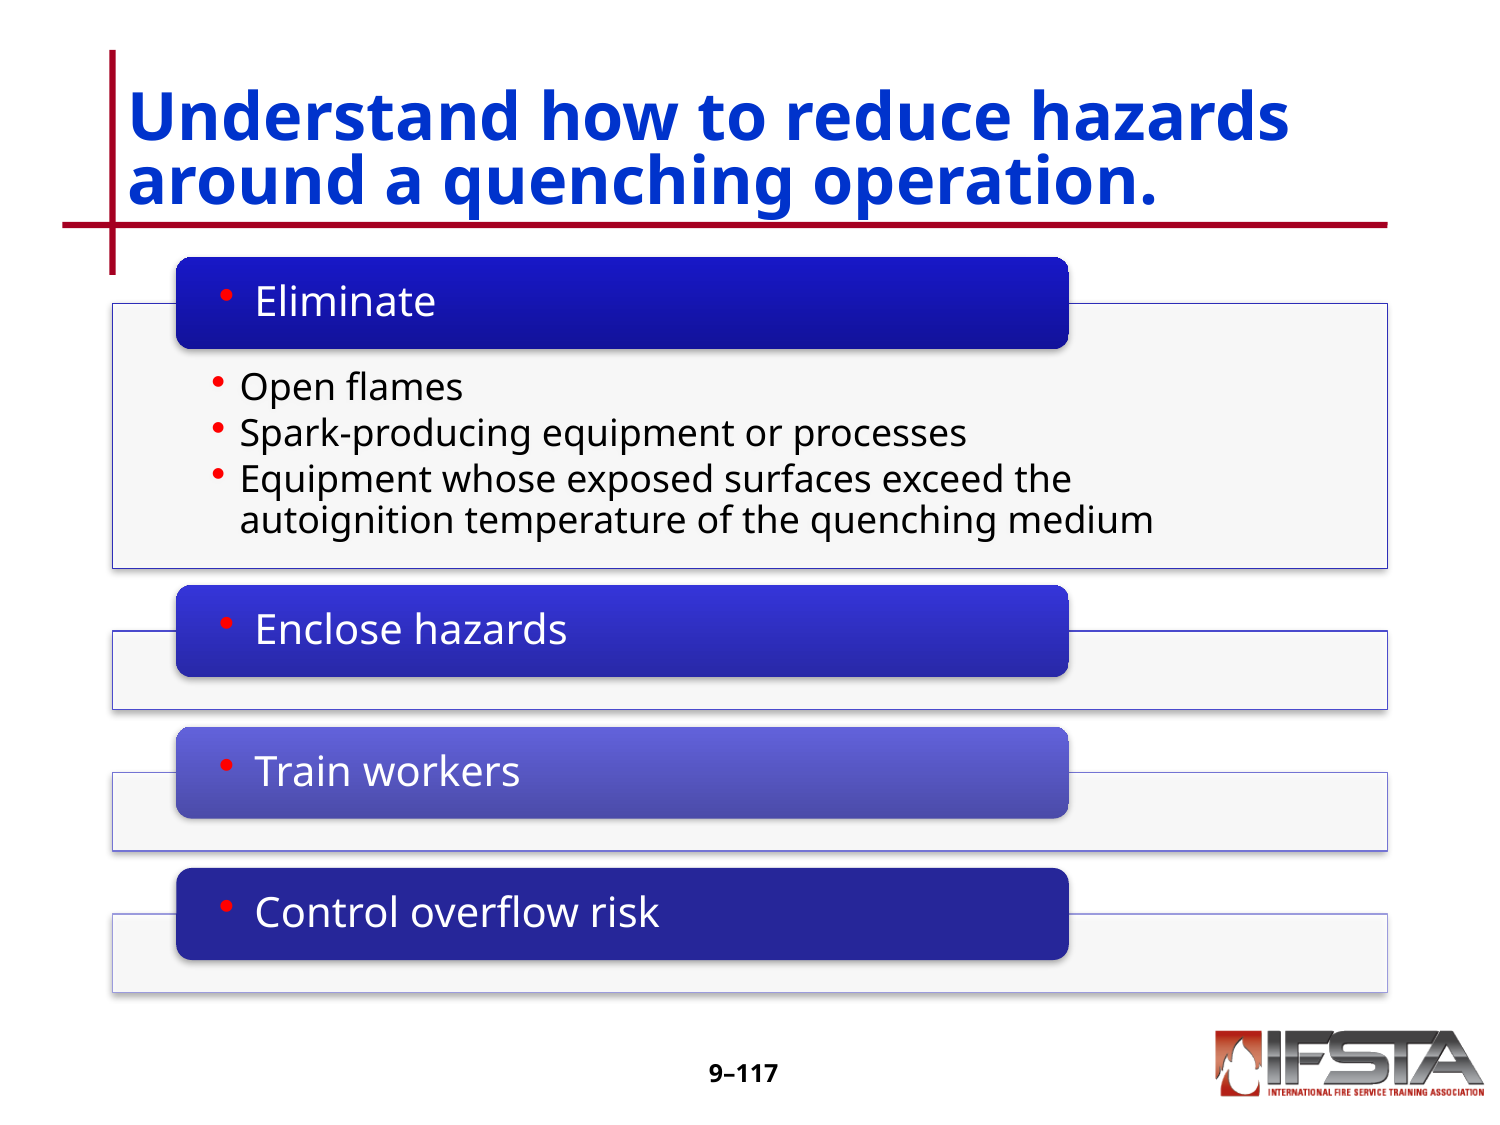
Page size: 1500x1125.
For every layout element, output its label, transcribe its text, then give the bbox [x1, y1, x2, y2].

picture [1215, 1030, 1485, 1099]
title Understand how to reduce hazards around a quenching operation. [112, 82, 1388, 232]
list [112, 249, 1388, 1001]
slide_number 9–116 [587, 1050, 900, 1125]
